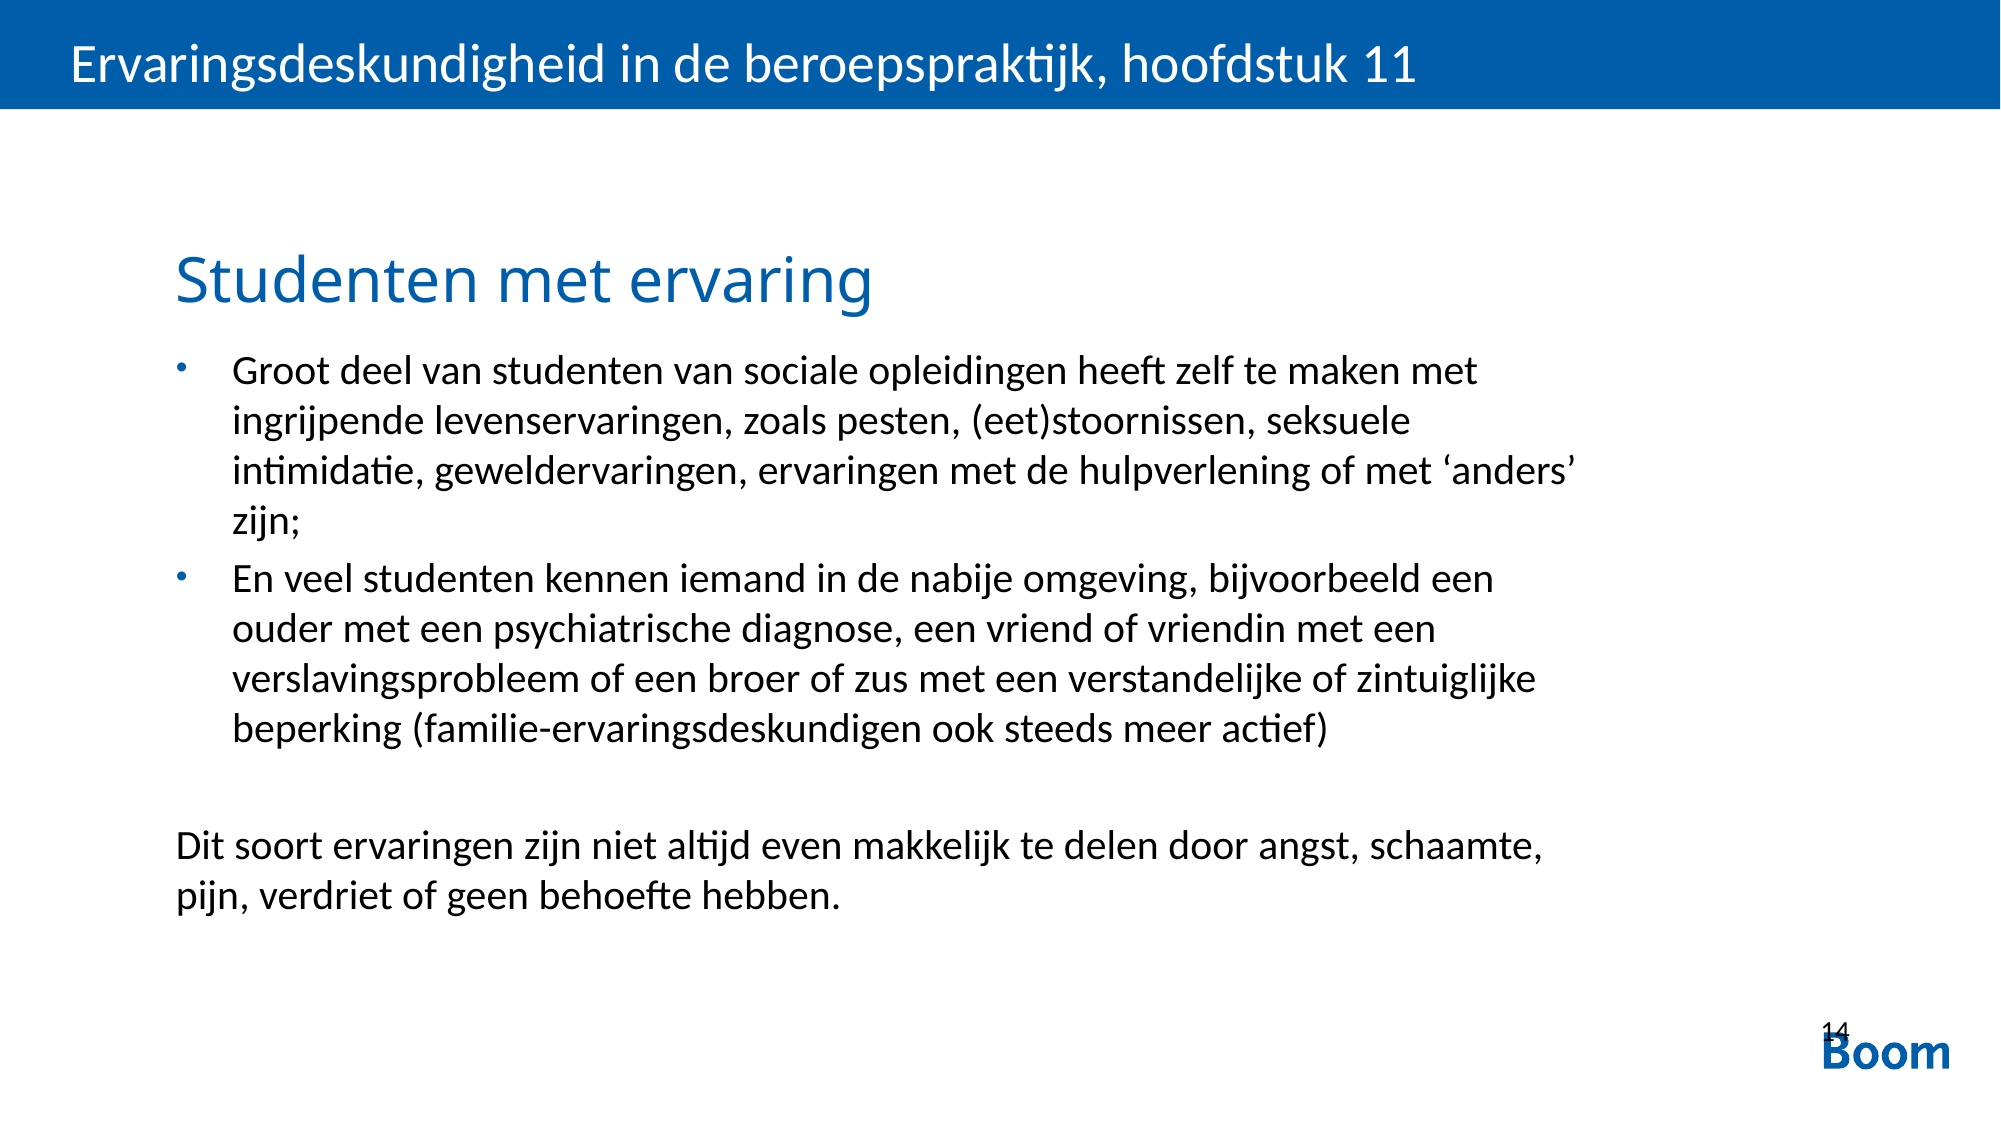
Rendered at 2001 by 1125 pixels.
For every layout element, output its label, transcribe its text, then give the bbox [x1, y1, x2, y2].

slide_number 14 [1805, 1004, 1943, 1065]
text_box Ervaringsdeskundigheid in de beroepspraktijk, hoofdstuk 11 [70, 26, 1606, 106]
list Groot deel van studenten van sociale opleidingen heeft zelf te maken met ingrijpende levenservaringen, zoals pesten, (eet)stoornissen, seksuele intimidatie, geweldervaringen, ervaringen met de hulpverlening of met ‘anders’ zijn; En veel studenten kennen iemand in de nabije omgeving, bijvoorbeeld een ouder met een psychiatrische diagnose, een vriend of vriendin met een verslavingsprobleem of een broer of zus met een verstandelijke of zintuiglijke beperking (familie-ervaringsdeskundigen ook steeds meer actief) Dit soort ervaringen zijn niet altijd even makkelijk te delen door angst, schaamte, pijn, verdriet of geen behoefte hebben. [175, 342, 1605, 1065]
title Studenten met ervaring [175, 160, 1889, 315]
